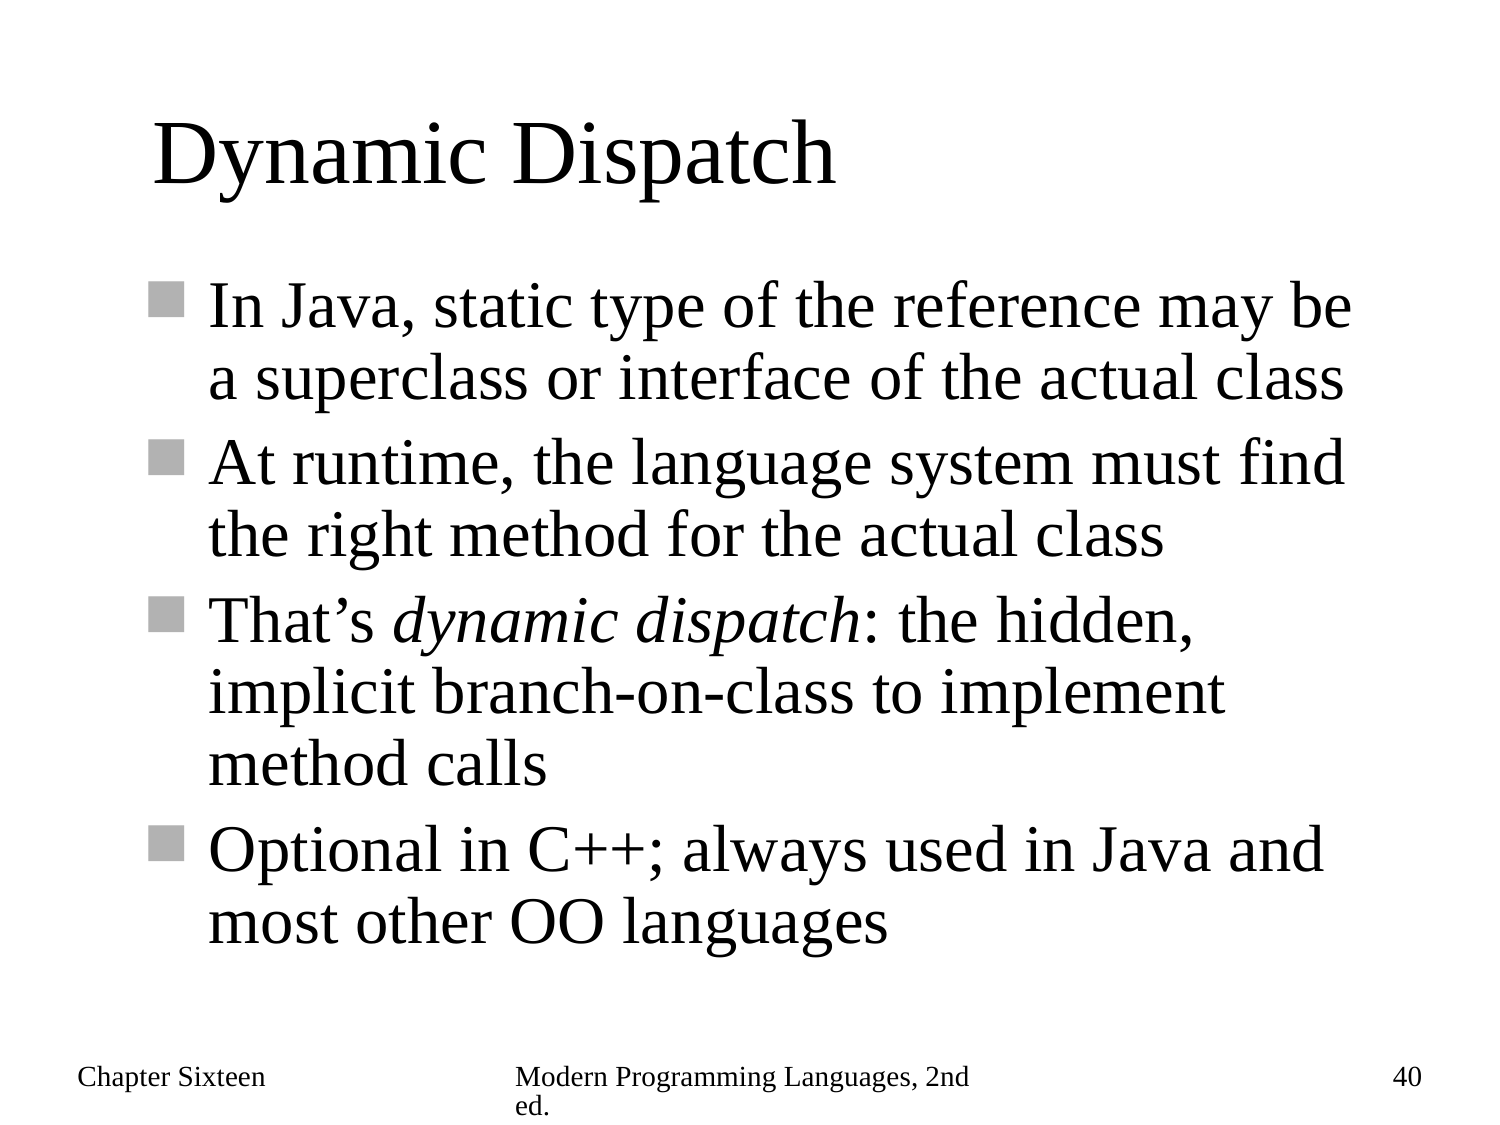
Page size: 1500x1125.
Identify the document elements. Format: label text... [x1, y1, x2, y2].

list In Java, static type of the reference may be a superclass or interface of the actual class At runtime, the language system must find the right method for the actual class That’s dynamic dispatch: the hidden, implicit branch-on-class to implement method calls Optional in C++; always used in Java and most other OO languages [137, 262, 1413, 1001]
footer Modern Programming Languages, 2nd ed. [499, 1036, 1001, 1113]
slide_number 40 [1124, 1036, 1438, 1113]
title Dynamic Dispatch [137, 56, 1413, 238]
slide_number Chapter Sixteen [62, 1036, 401, 1113]
